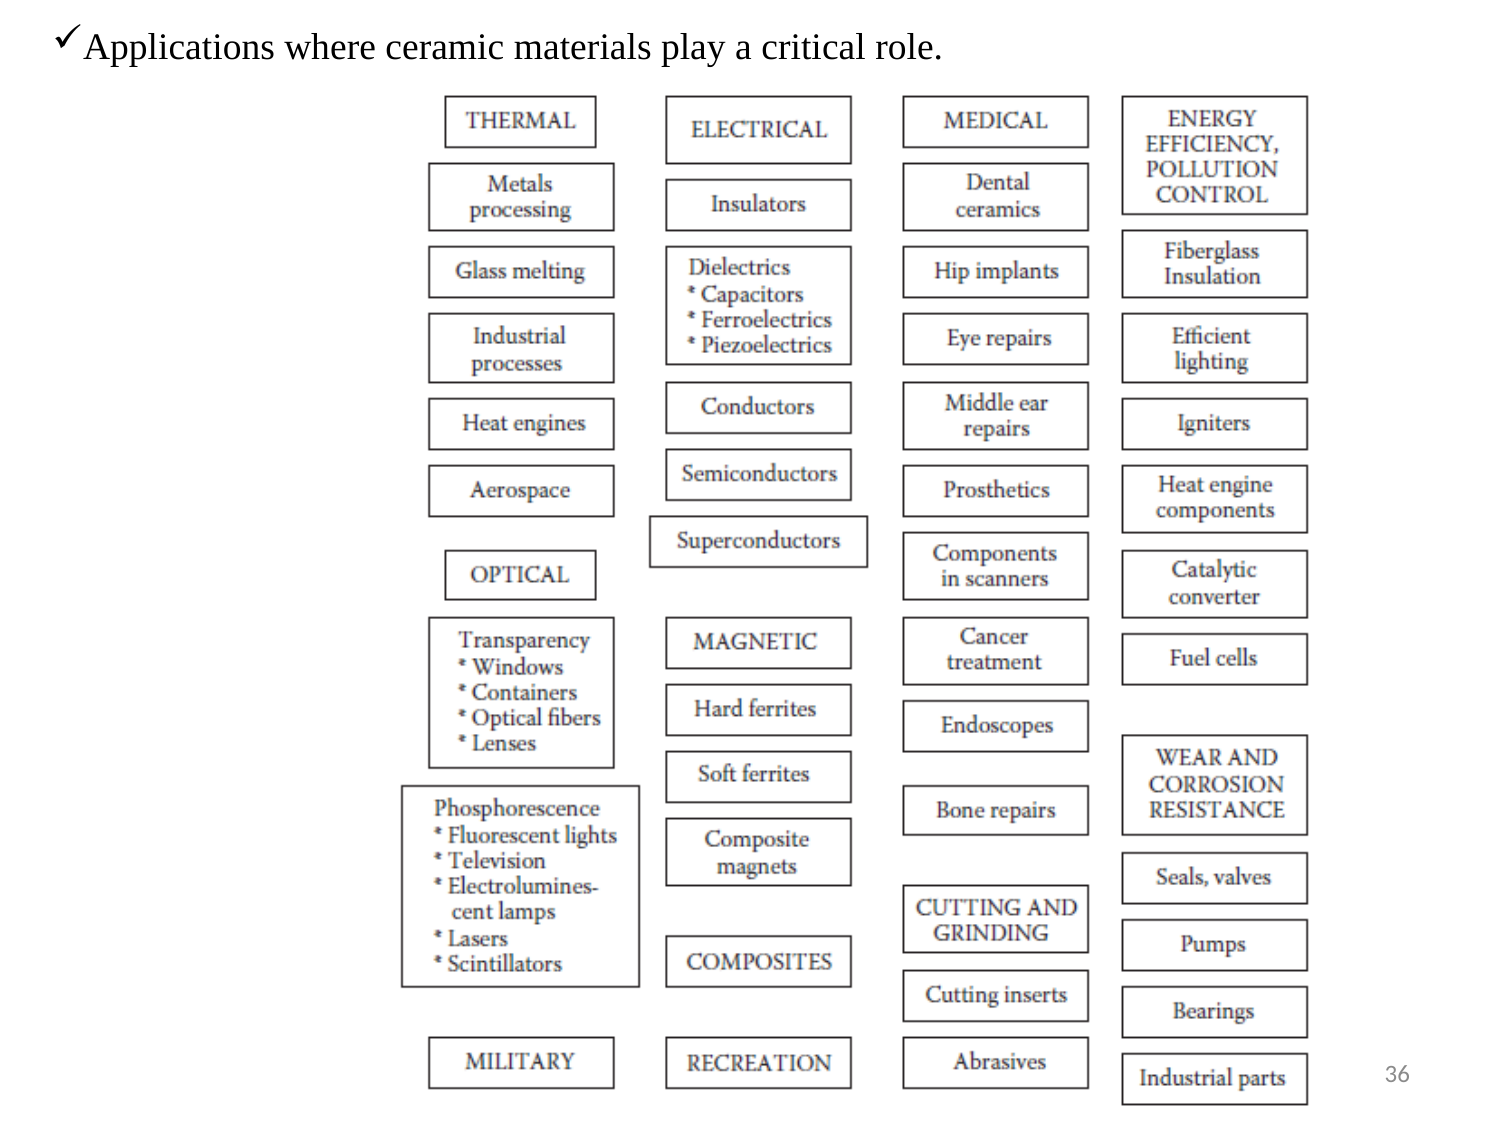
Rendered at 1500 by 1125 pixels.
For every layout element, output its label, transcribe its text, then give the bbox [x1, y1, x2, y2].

picture [387, 87, 1332, 1113]
slide_number 36 [1335, 1042, 1425, 1103]
text_box Applications where ceramic materials play a critical role. [37, 14, 1050, 75]
